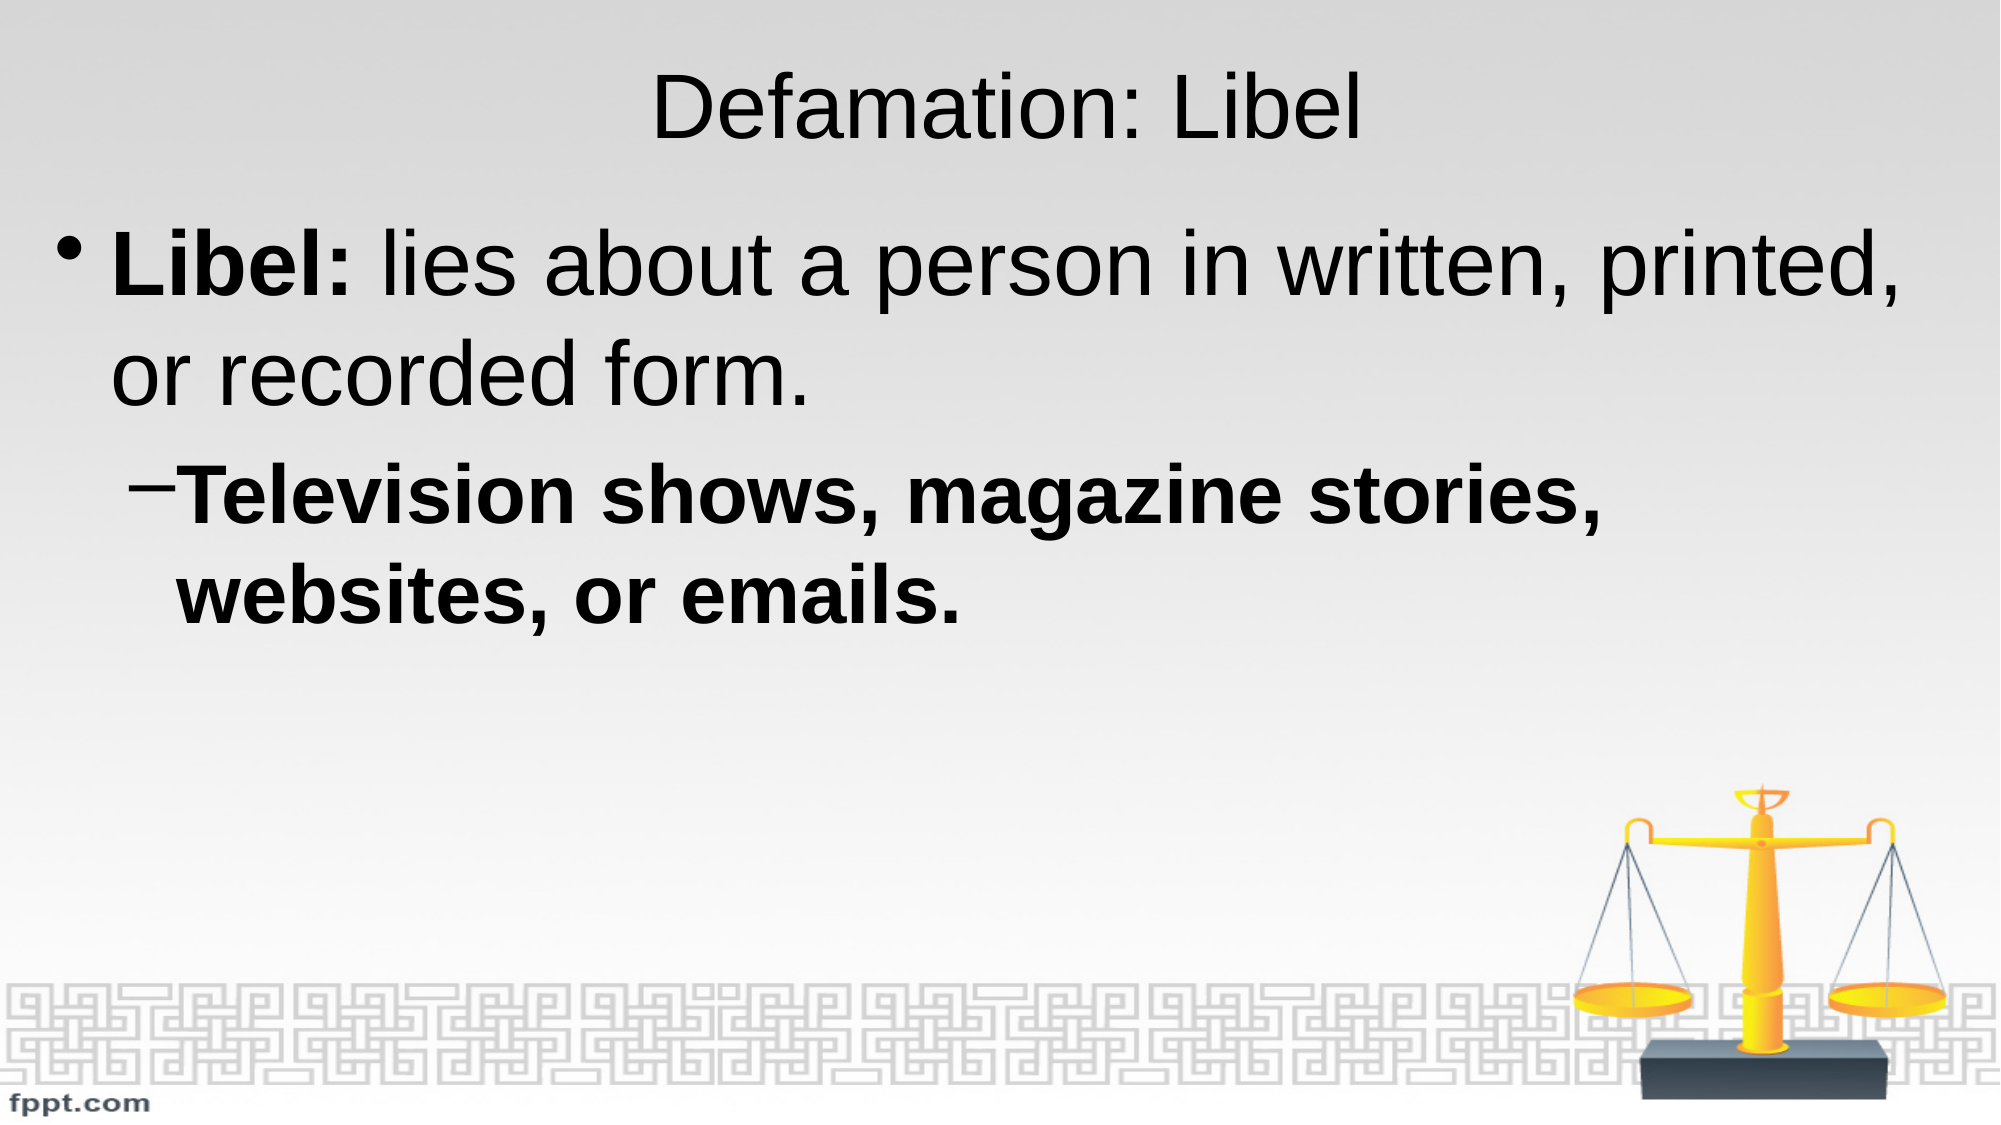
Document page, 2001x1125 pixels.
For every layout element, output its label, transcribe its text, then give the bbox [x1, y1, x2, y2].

list Libel: lies about a person in written, printed, or recorded form. Television shows, magazine stories, websites, or emails. [39, 196, 1977, 953]
title Defamation: Libel [39, 19, 1977, 185]
picture [0, 0, 2001, 1125]
